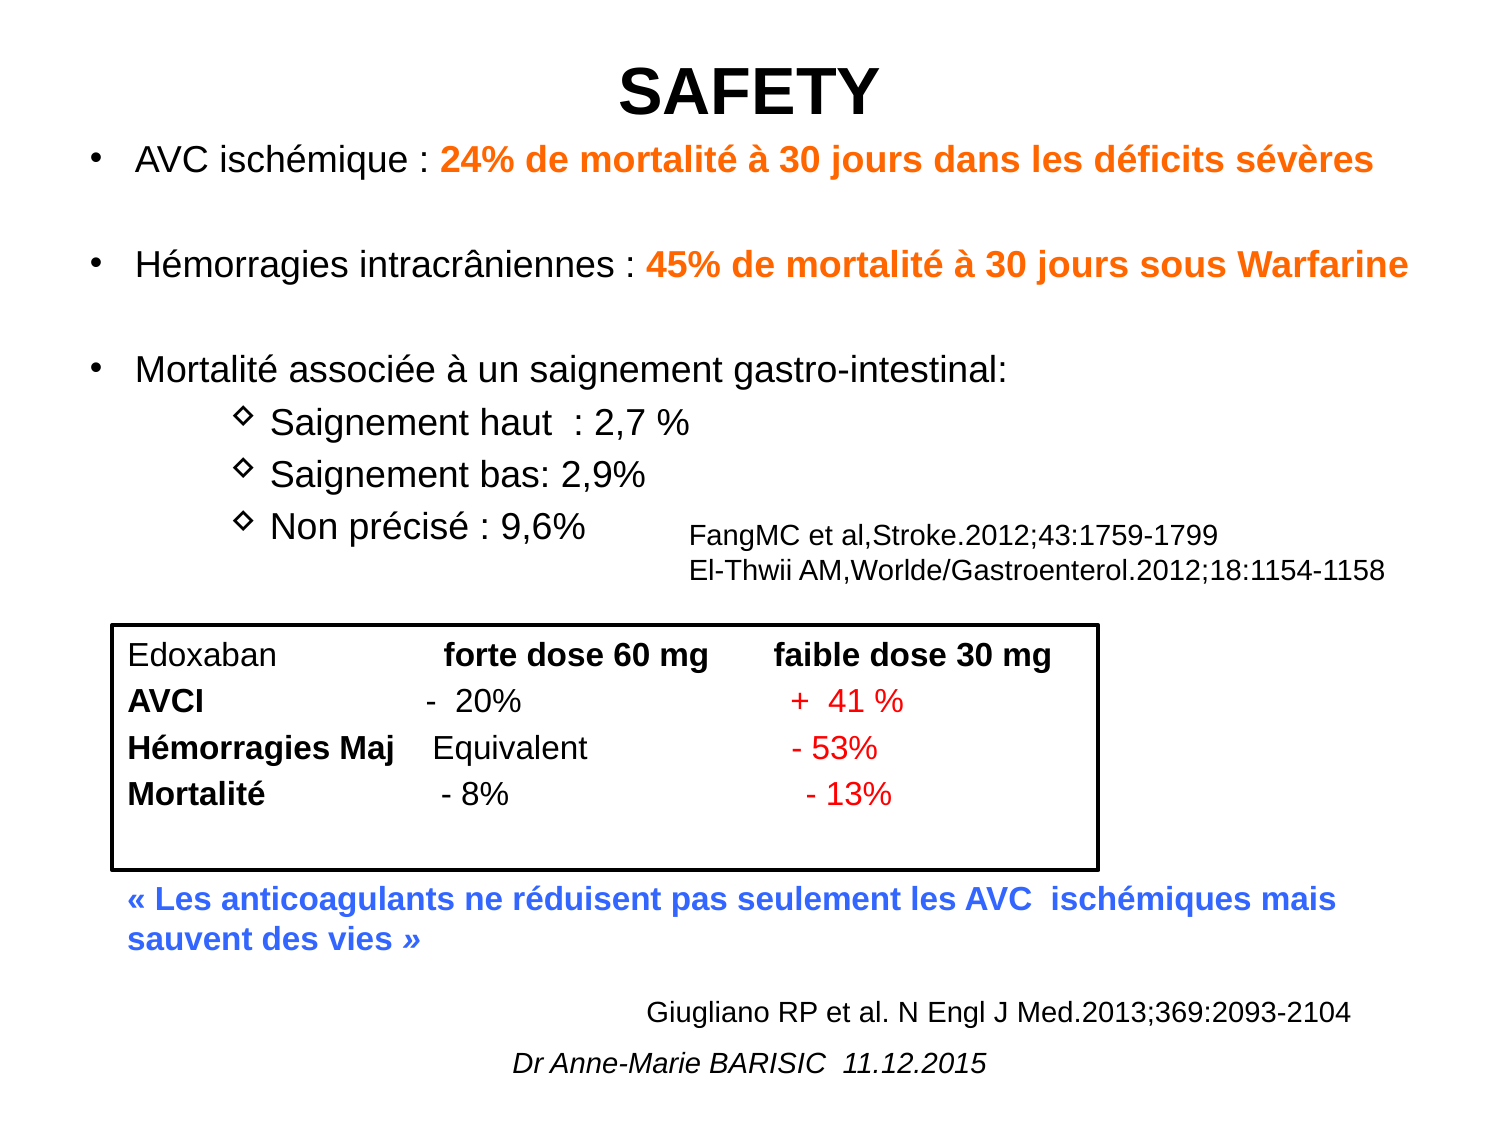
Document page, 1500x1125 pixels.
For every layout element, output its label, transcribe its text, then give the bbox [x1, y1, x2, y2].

text_box SAFETY [74, 0, 1425, 128]
text_box AVC ischémique : 24% de mortalité à 30 jours dans les déficits sévères Hémorragies intracrâniennes : 45% de mortalité à 30 jours sous Warfarine Mortalité associée à un saignement gastro-intestinal: Saignement haut : 2,7 % Saignement bas: 2,9% Non précisé : 9,6% [75, 127, 1467, 595]
text_box FangMC et al,Stroke.2012;43:1759-1799 El-Thwii AM,Worlde/Gastroenterol.2012;18:1154-1158 [674, 508, 1467, 594]
text_box Edoxaban forte dose 60 mg faible dose 30 mg AVCI - 20% + 41 % Hémorragies Maj Equivalent - 53% Mortalité - 8% - 13% [112, 625, 1099, 870]
text_box « Les anticoagulants ne réduisent pas seulement les AVC ischémiques mais sauvent des vies » [112, 870, 1425, 1005]
text_box Dr Anne-Marie BARISIC 11.12.2015 [497, 1036, 1003, 1087]
text_box Giugliano RP et al. N Engl J Med.2013;369:2093-2104 [631, 986, 1500, 1036]
